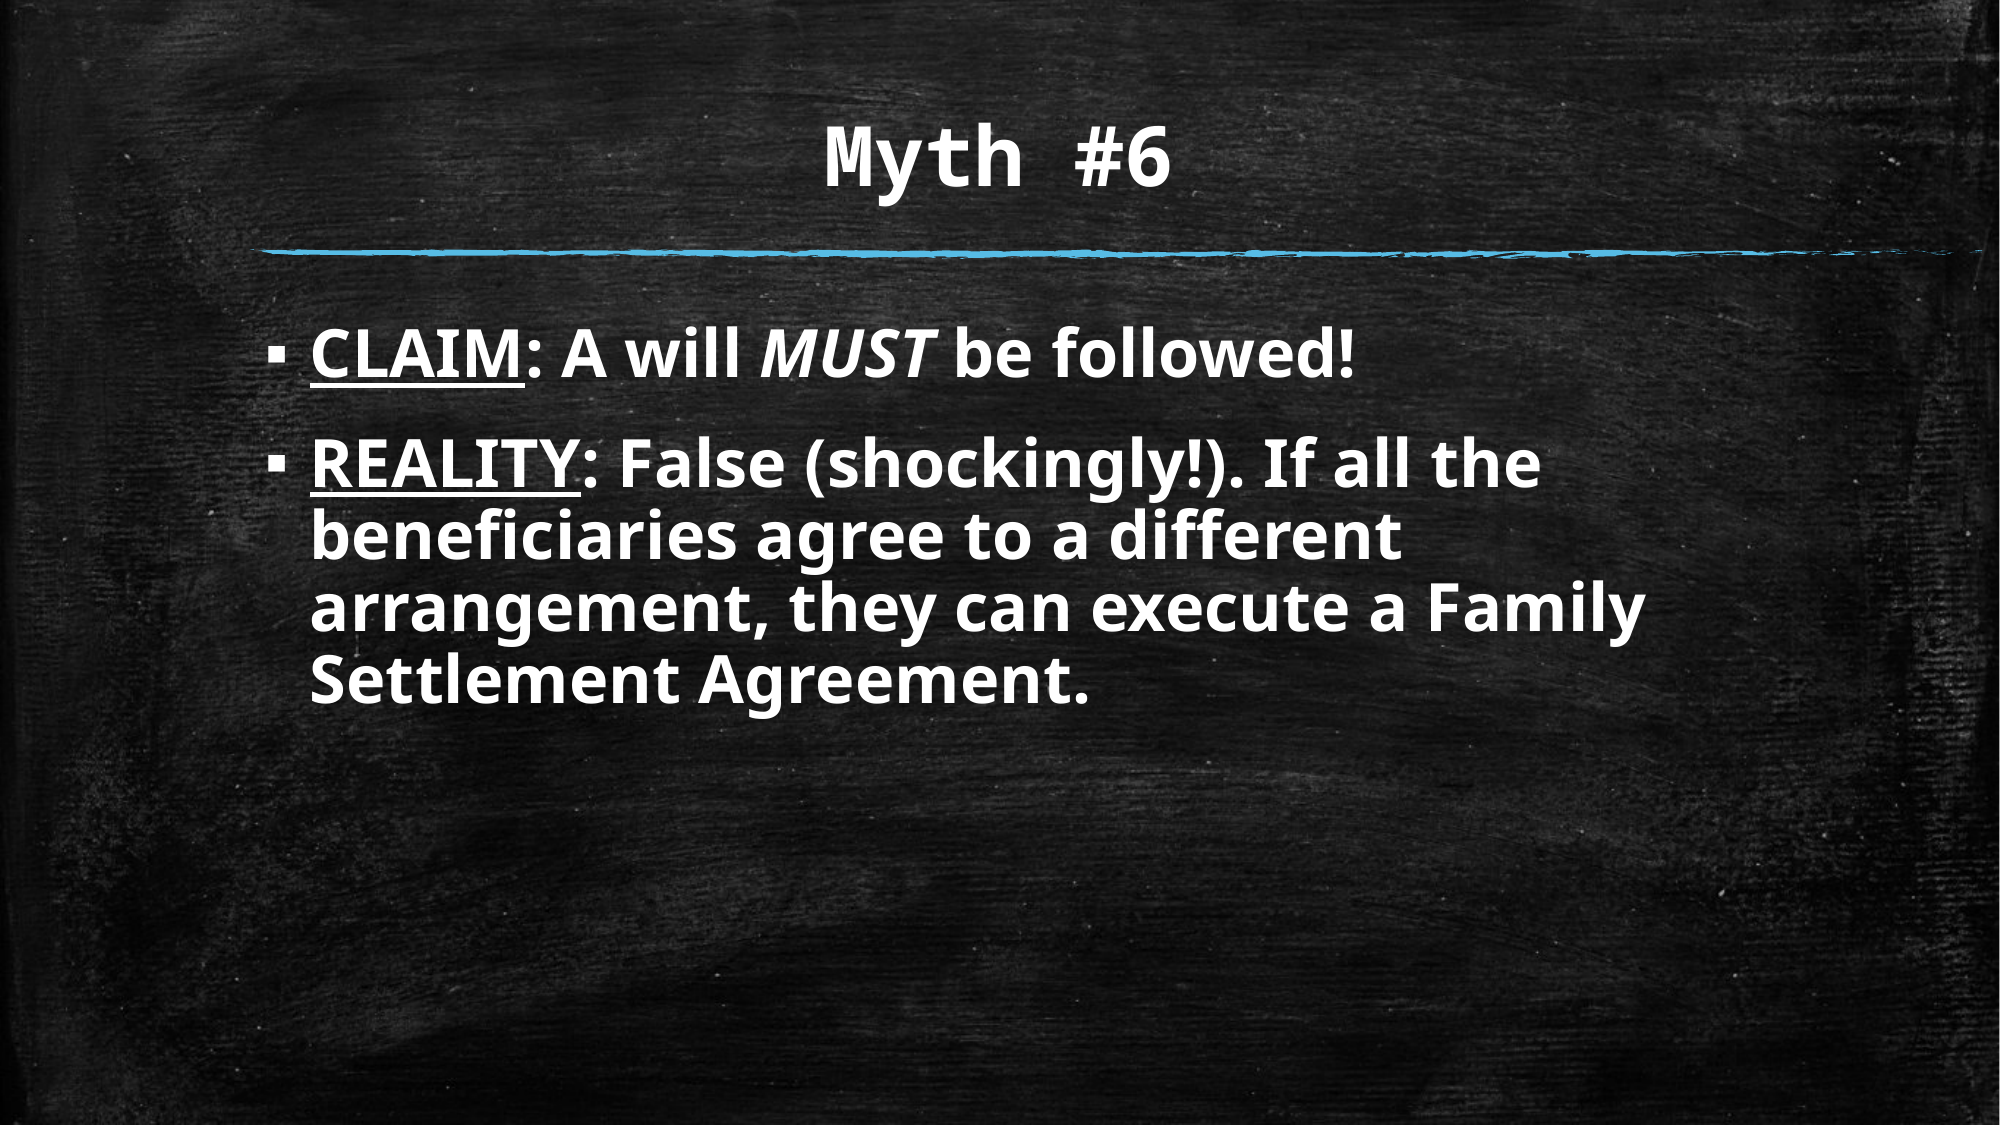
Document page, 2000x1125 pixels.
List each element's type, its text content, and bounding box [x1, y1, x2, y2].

list CLAIM: A will MUST be followed! REALITY: False (shockingly!). If all the beneficiaries agree to a different arrangement, they can execute a Family Settlement Agreement. [249, 312, 1750, 1013]
title Myth #6 [249, 45, 1750, 213]
